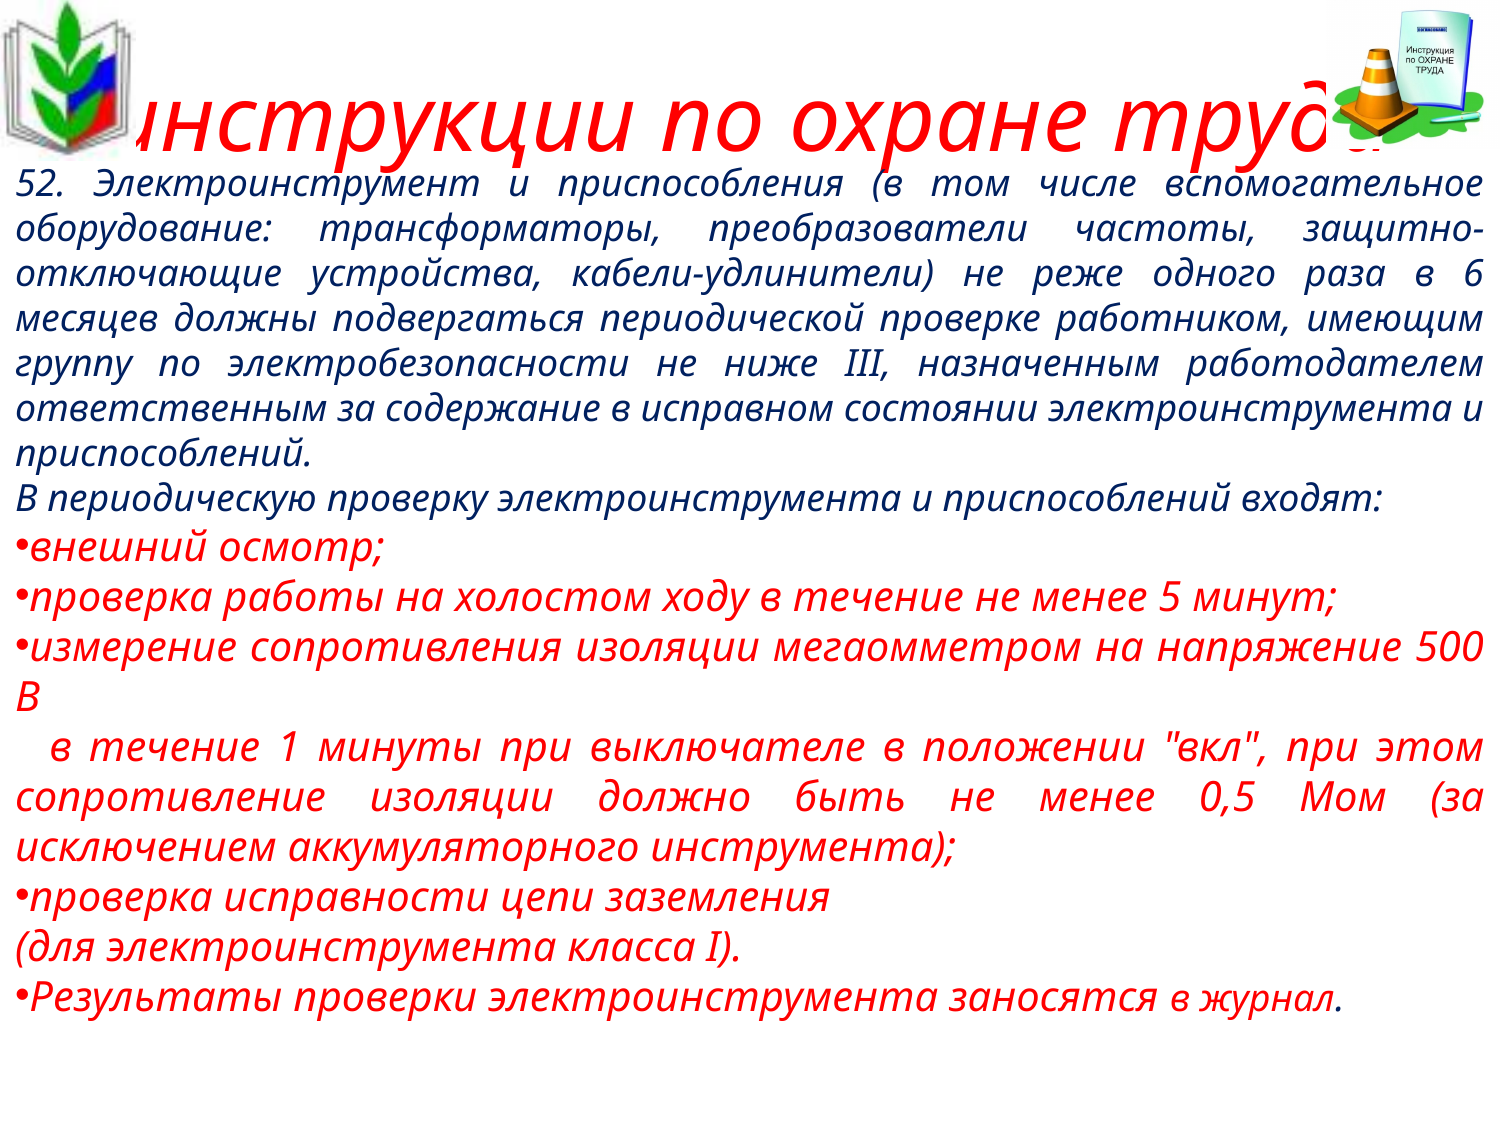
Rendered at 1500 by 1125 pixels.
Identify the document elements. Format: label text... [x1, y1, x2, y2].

text_box 52. Электроинструмент и приспособления (в том числе вспомогательное оборудование: трансформаторы, преобразователи частоты, защитно-отключающие устройства, кабели-удлинители) не реже одного раза в 6 месяцев должны подвергаться периодической проверке работником, имеющим группу по электробезопасности не ниже III, назначенным работодателем ответственным за содержание в исправном состоянии электроинструмента и приспособлений. В периодическую проверку электроинструмента и приспособлений входят: внешний осмотр; проверка работы на холостом ходу в течение не менее 5 минут; измерение сопротивления изоляции мегаомметром на напряжение 500 В в течение 1 минуты при выключателе в положении "вкл", при этом сопротивление изоляции должно быть не менее 0,5 Мом (за исключением аккумуляторного инструмента); проверка исправности цепи заземления (для электроинструмента класса I). Результаты проверки электроинструмента заносятся в журнал. [0, 151, 1500, 1027]
picture [1326, 0, 1500, 150]
title инструкции по охране труда [140, 45, 1321, 151]
picture [0, 0, 136, 162]
